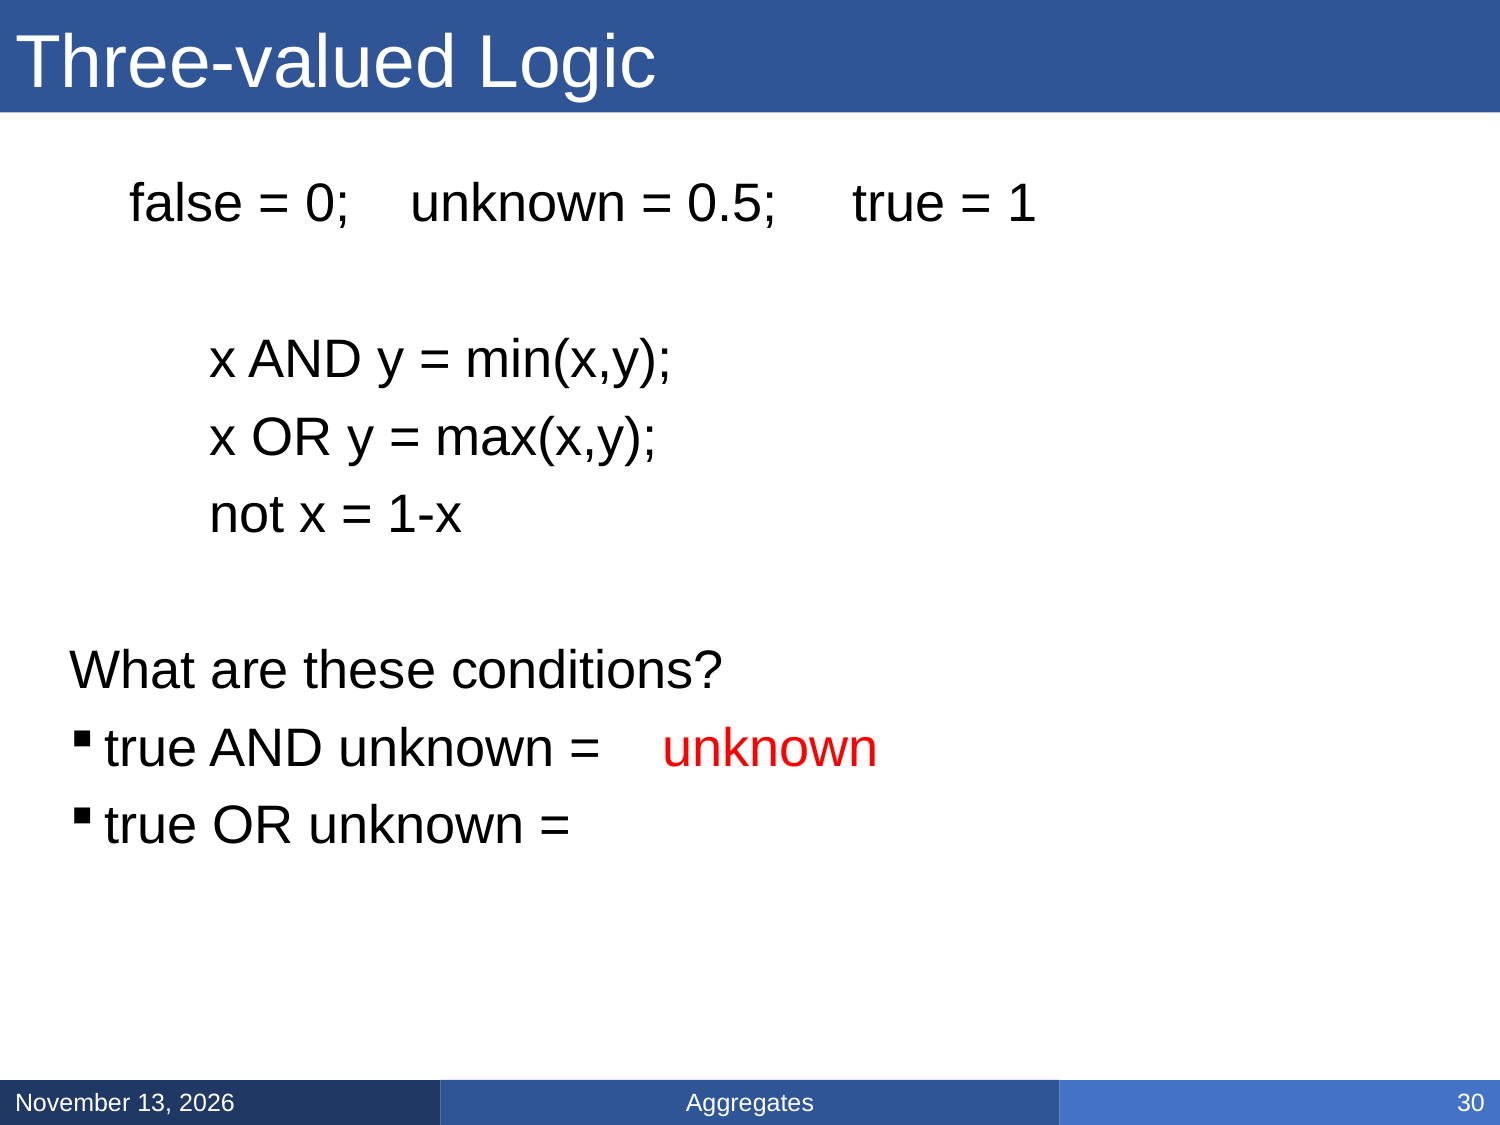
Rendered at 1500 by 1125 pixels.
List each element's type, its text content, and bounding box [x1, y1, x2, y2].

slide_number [0, 1079, 338, 1125]
footer Aggregates [496, 1079, 1004, 1125]
title Three-valued Logic [0, 0, 1500, 112]
slide_number 30 [1162, 1079, 1500, 1125]
list false = 0; unknown = 0.5; true = 1 x AND y = min(x,y); x OR y = max(x,y); not x = 1-x What are these conditions? true AND unknown = unknown true OR unknown = true unknown AND false = false unknown OR (NOT unknown) = [54, 167, 1445, 1024]
